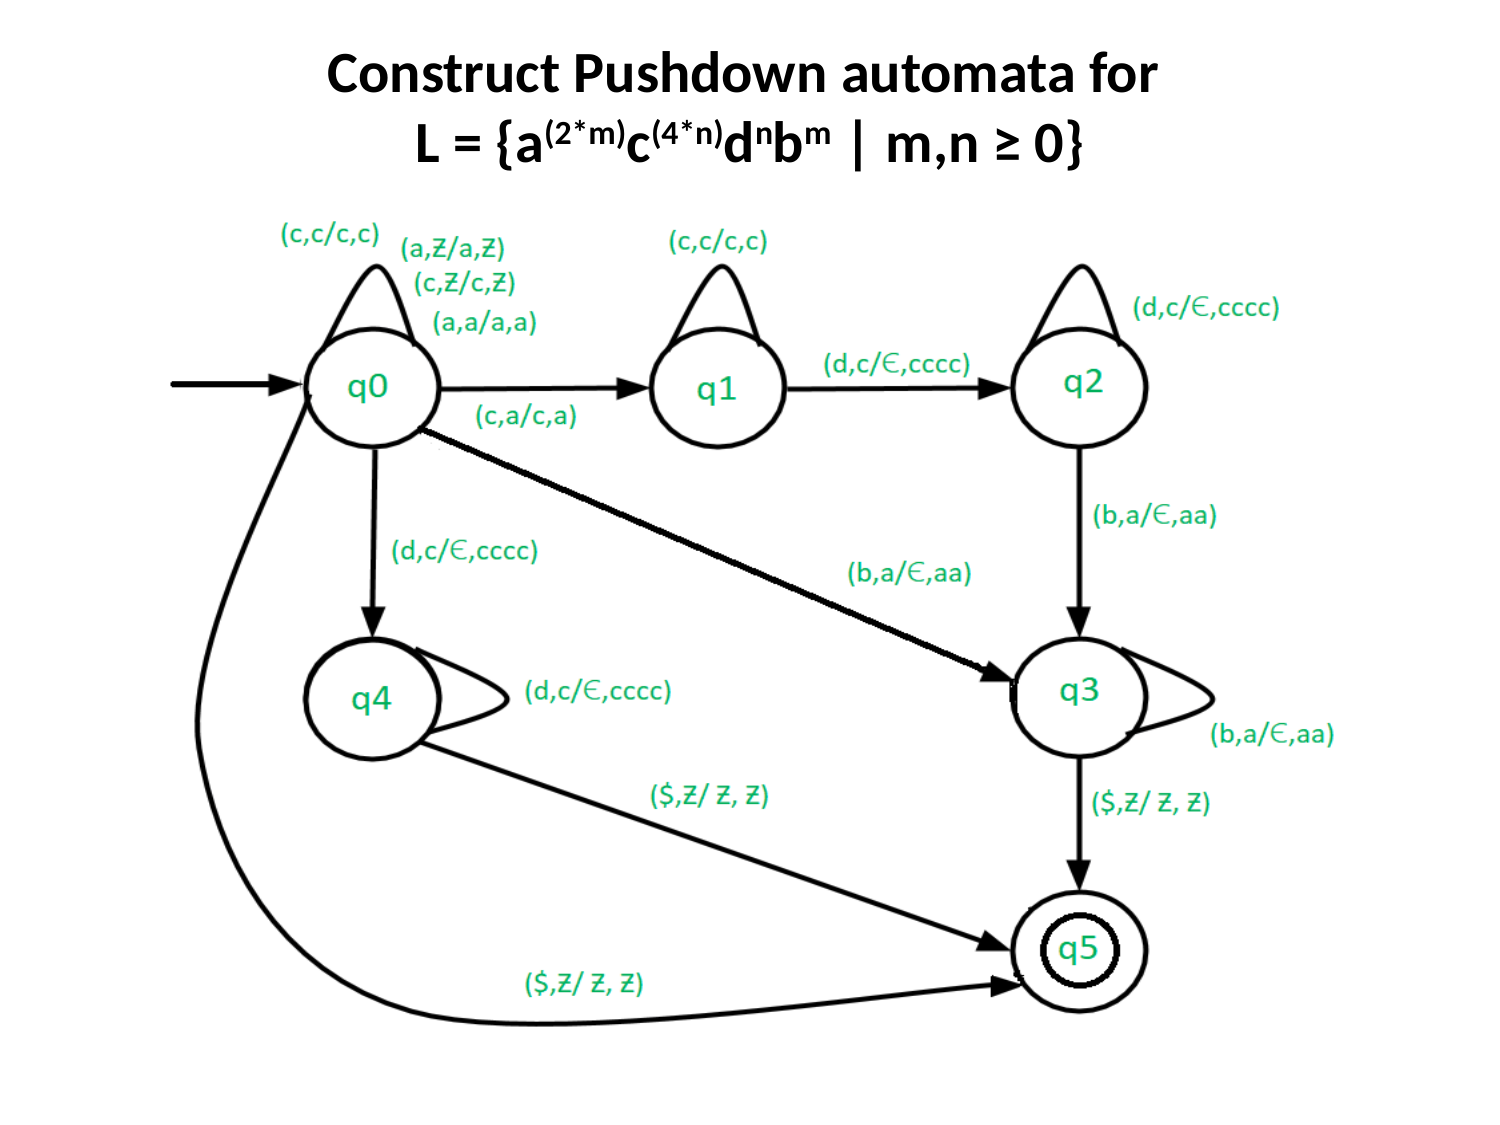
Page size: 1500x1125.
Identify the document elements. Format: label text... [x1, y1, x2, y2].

title Construct Pushdown automata for L = {a(2*m)c(4*n)dnbm | m,n ≥ 0} [75, 45, 1425, 233]
picture [128, 187, 1395, 1055]
